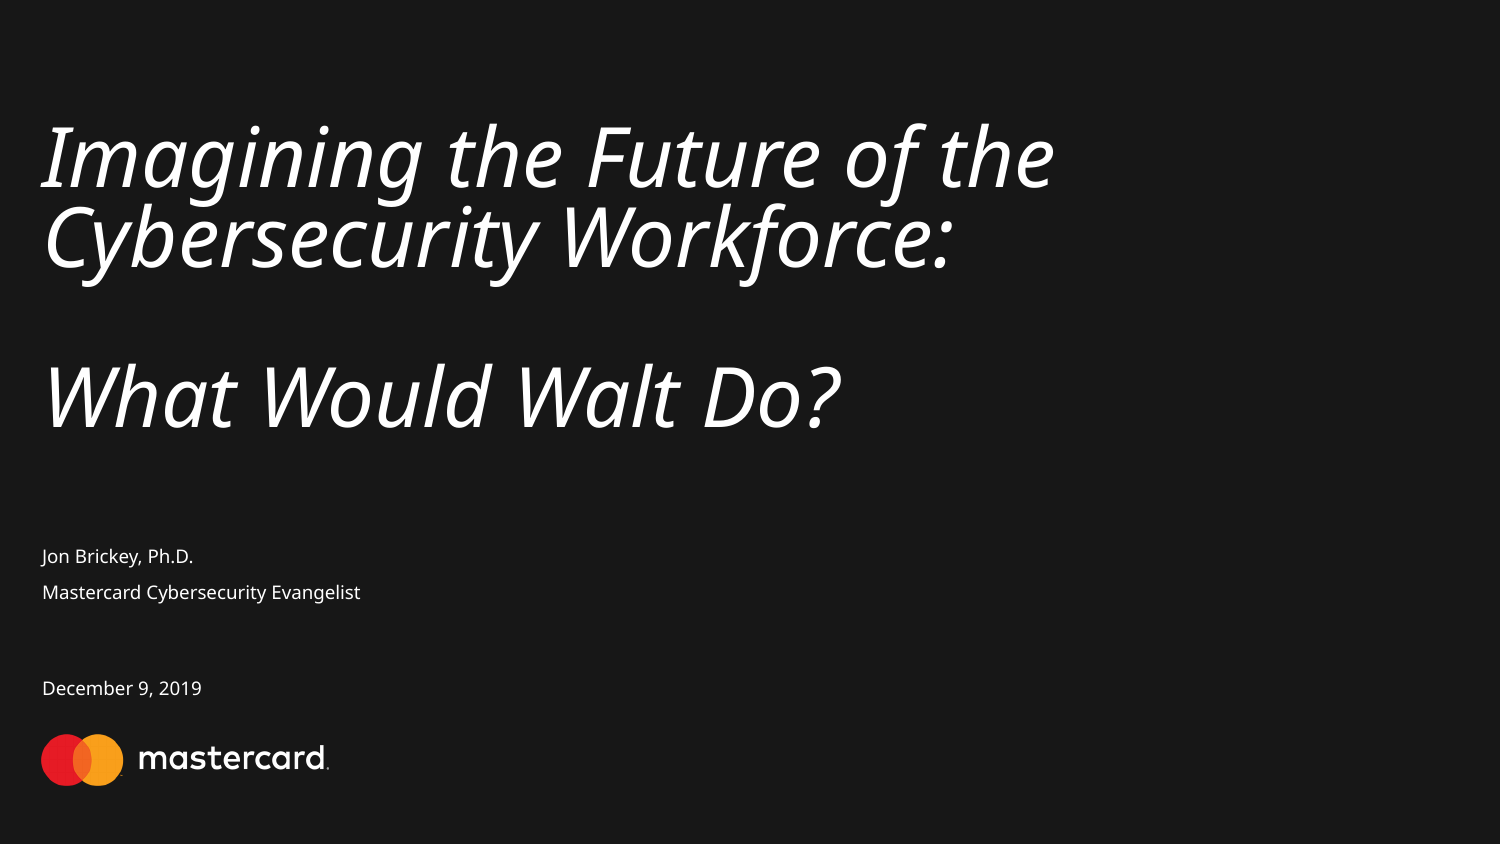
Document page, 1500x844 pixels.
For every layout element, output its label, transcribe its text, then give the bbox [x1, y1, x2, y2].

picture [41, 734, 329, 786]
list Jon Brickey, Ph.D. Mastercard Cybersecurity Evangelist [26, 554, 540, 610]
title Imagining the Future of the Cybersecurity Workforce: What Would Walt Do? [26, 112, 1188, 451]
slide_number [27, 653, 540, 699]
